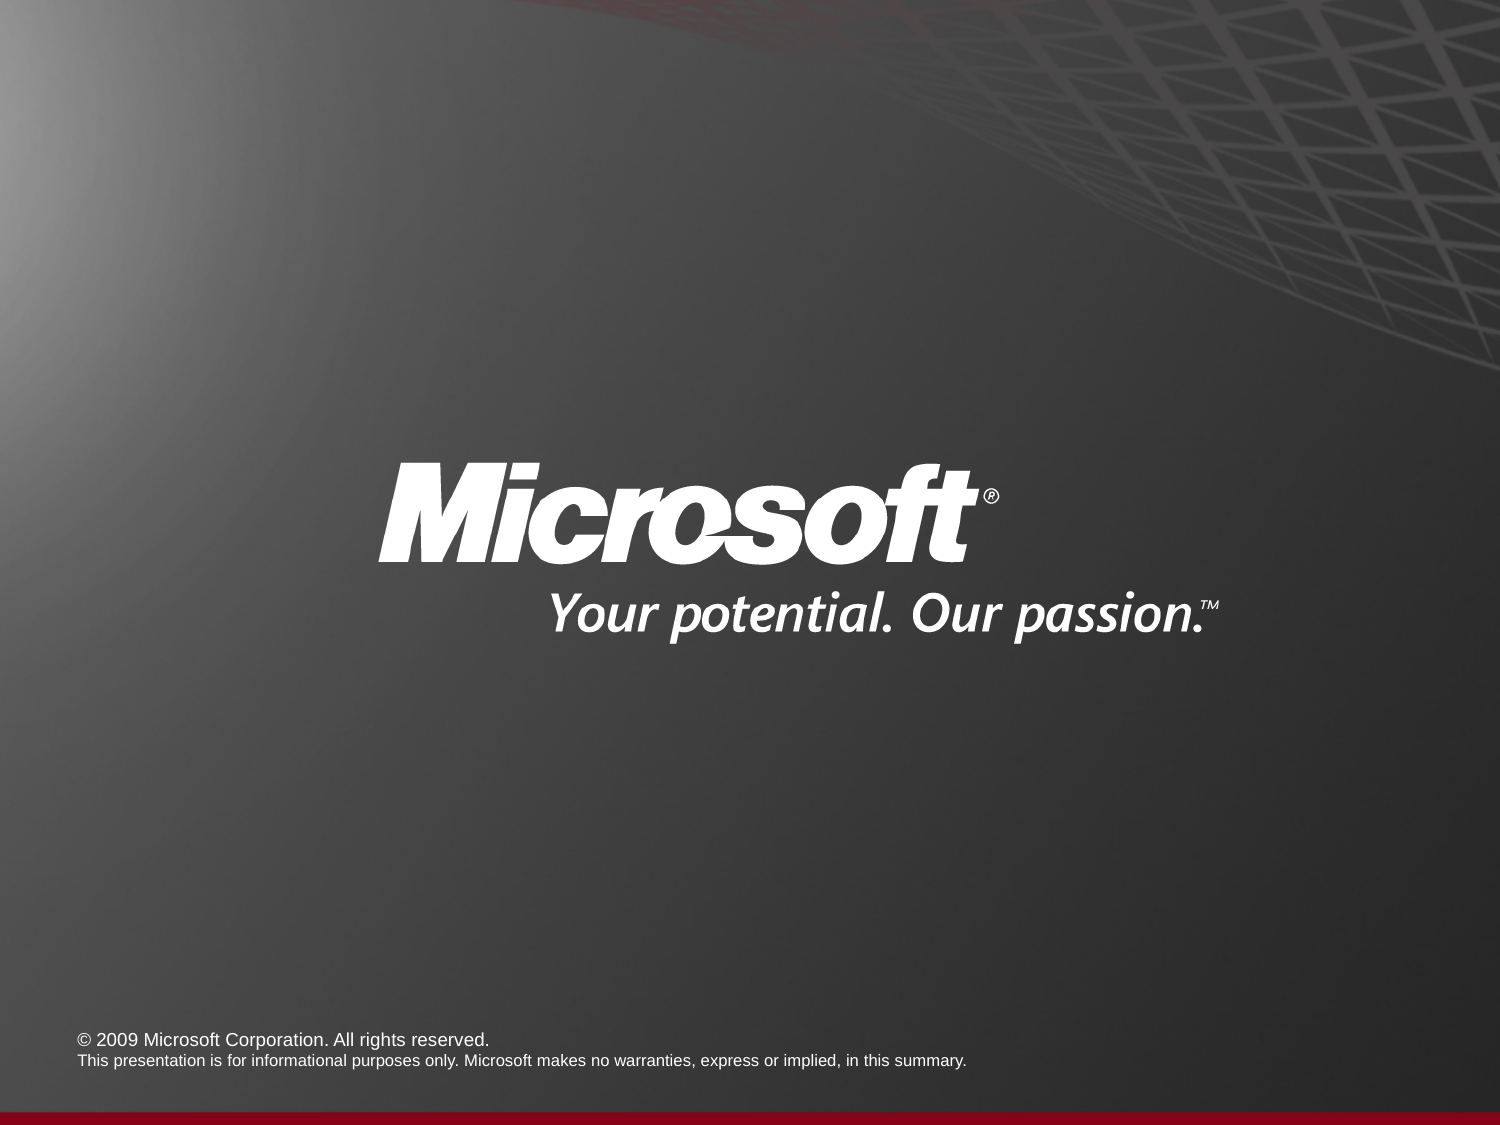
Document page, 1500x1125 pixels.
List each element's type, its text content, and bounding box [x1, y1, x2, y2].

text_box © 2009 Microsoft Corporation. All rights reserved. This presentation is for informational purposes only. Microsoft makes no warranties, express or implied, in this summary. [62, 1020, 1400, 1078]
picture [0, 0, 1500, 1125]
